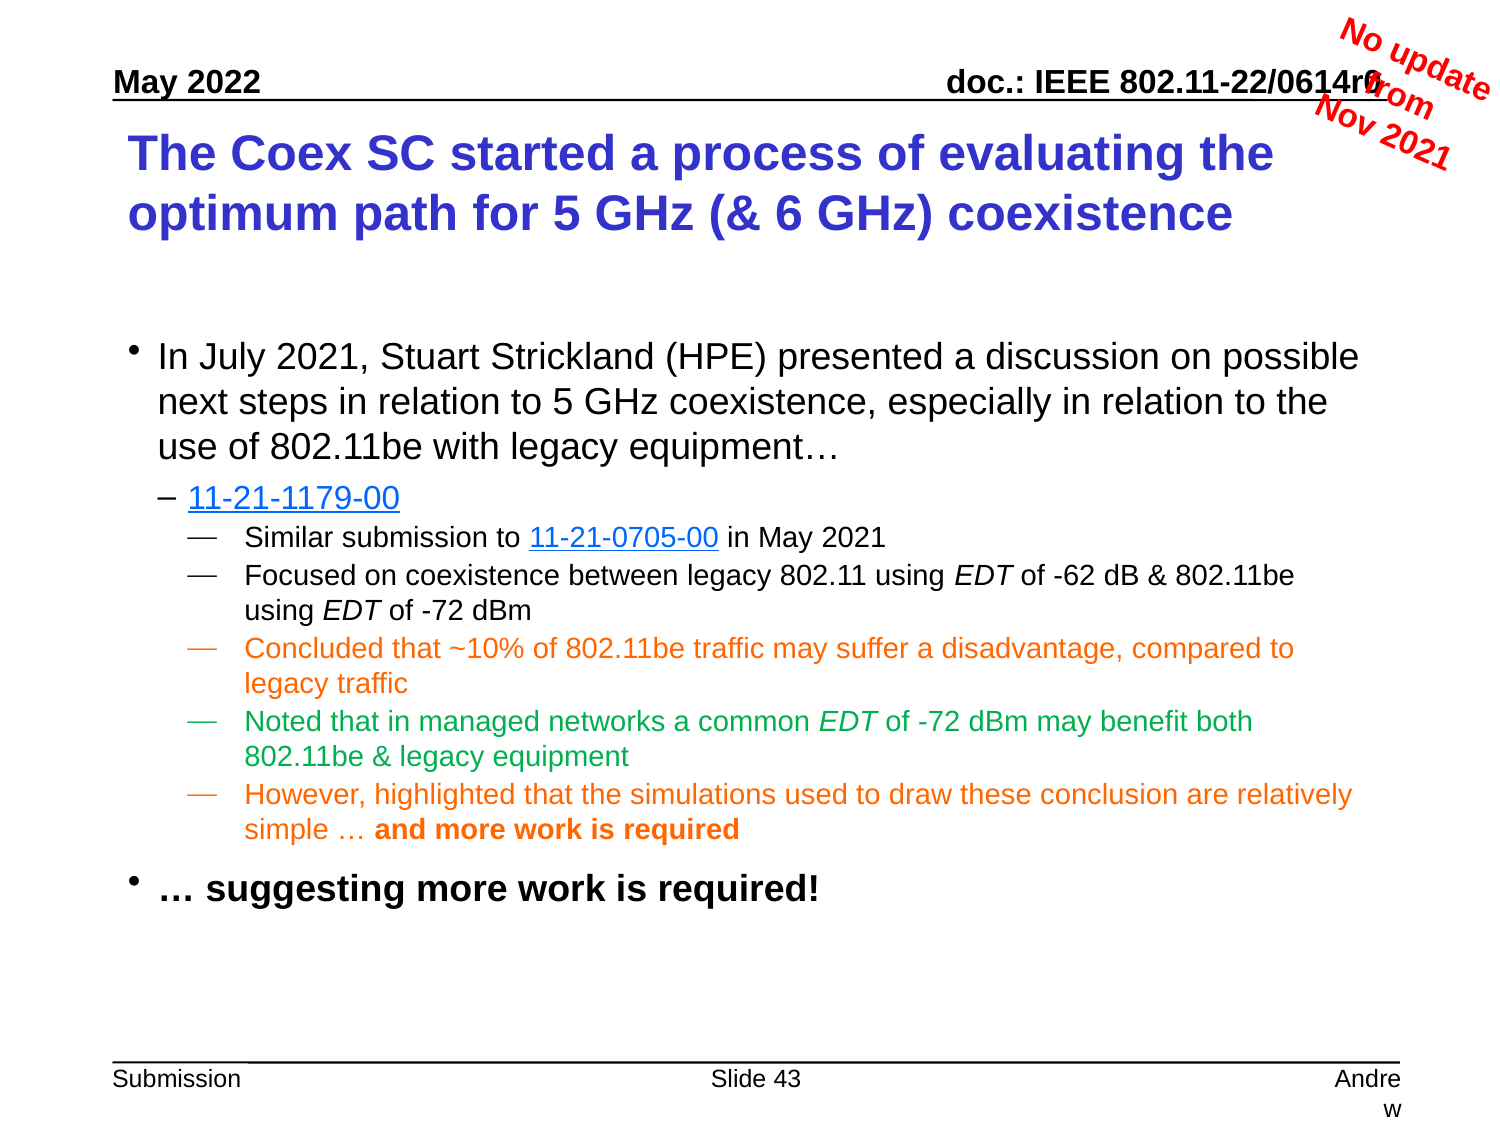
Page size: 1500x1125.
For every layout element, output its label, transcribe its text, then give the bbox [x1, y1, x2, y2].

text_box No update from Nov 2021 [1271, 0, 1500, 213]
list In July 2021, Stuart Strickland (HPE) presented a discussion on possible next steps in relation to 5 GHz coexistence, especially in relation to the use of 802.11be with legacy equipment… 11-21-1179-00 Similar submission to 11-21-0705-00 in May 2021 Focused on coexistence between legacy 802.11 using EDT of -62 dB & 802.11be using EDT of -72 dBm Concluded that ~10% of 802.11be traffic may suffer a disadvantage, compared to legacy traffic Noted that in managed networks a common EDT of -72 dBm may benefit both 802.11be & legacy equipment However, highlighted that the simulations used to draw these conclusion are relatively simple … and more work is required … suggesting more work is required! [112, 324, 1388, 1000]
slide_number Slide 43 [709, 1061, 803, 1093]
footer Andrew Myles, Cisco [1320, 1061, 1402, 1093]
title The Coex SC started a process of evaluating the optimum path for 5 GHz (& 6 GHz) coexistence [112, 112, 1438, 288]
